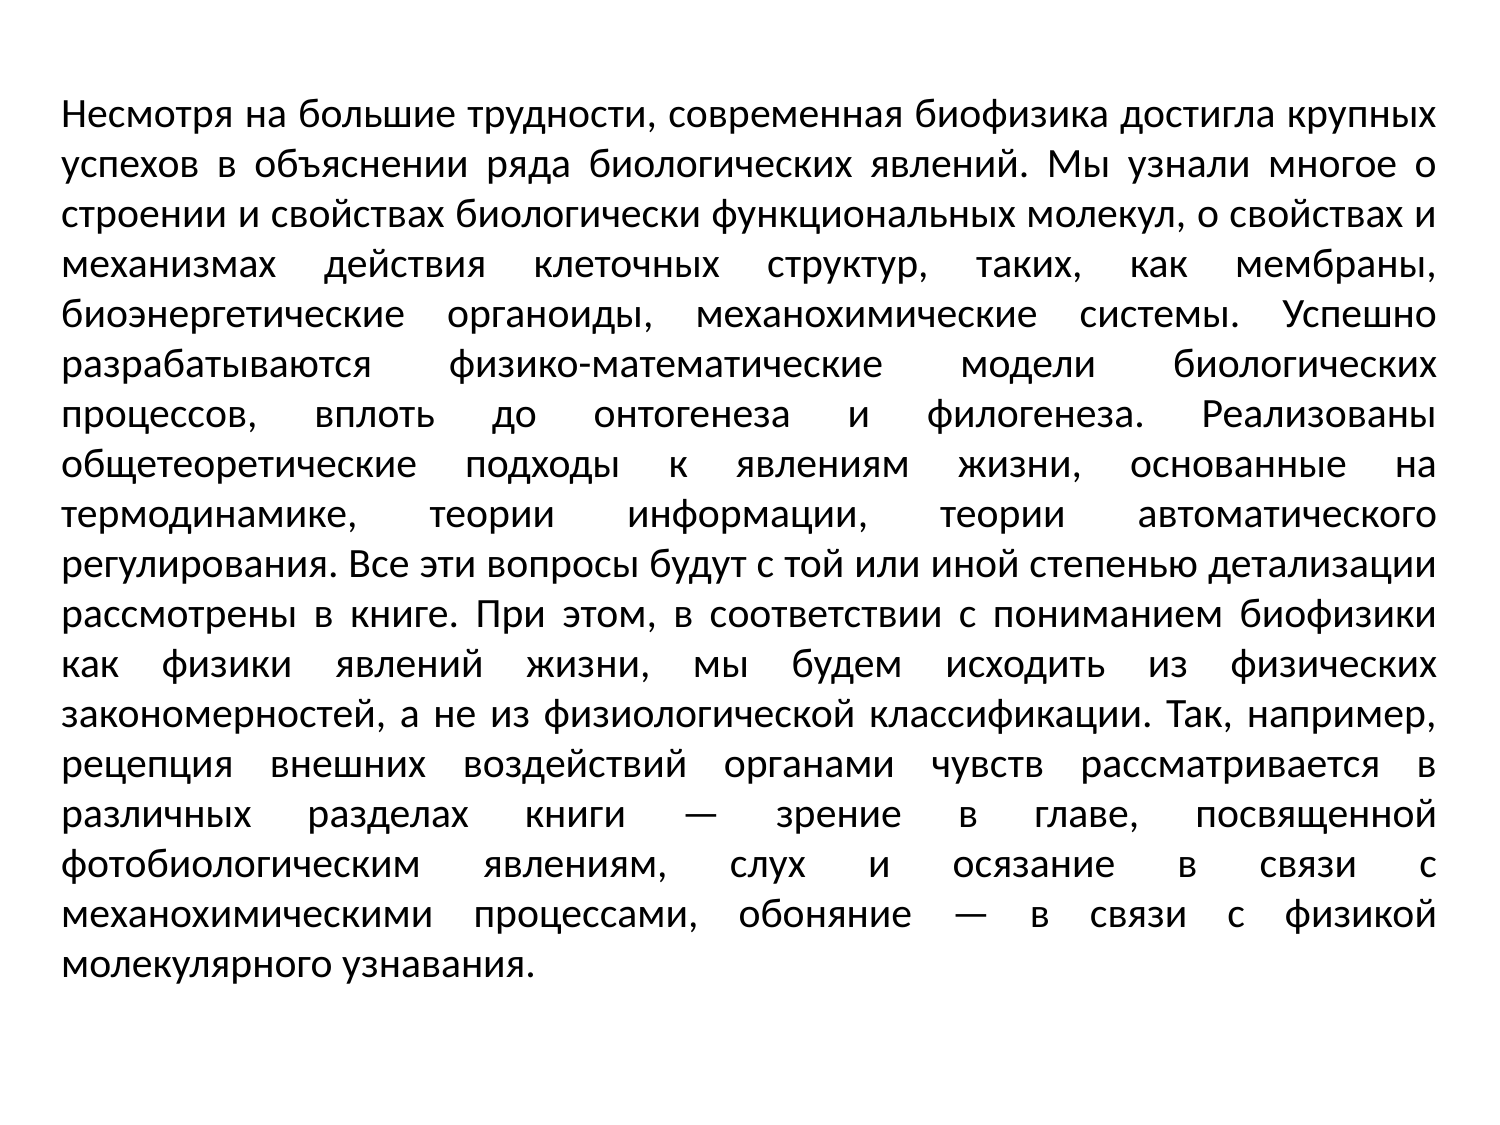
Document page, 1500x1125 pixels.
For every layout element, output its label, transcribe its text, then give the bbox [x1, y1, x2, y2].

text_box Несмотря на большие трудности, современная биофизика достигла крупных успехов в объяснении ряда биологических явлений. Мы узнали многое о строении и свойствах биологически функциональных молекул, о свойствах и механизмах действия клеточных структур, таких, как мембраны, биоэнергетические органоиды, механохимические системы. Успешно разрабатываются физико-математические модели биологических процессов, вплоть до онтогенеза и филогенеза. Реализованы общетеоретические подходы к явлениям жизни, основанные на термодинамике, теории информации, теории автоматического регулирования. Все эти вопросы будут с той или иной степенью детализации рассмотрены в книге. При этом, в соответствии с пониманием биофизики как физики явлений жизни, мы будем исходить из физических закономерностей, а не из физиологической классификации. Так, например, рецепция внешних воздействий органами чувств рассматривается в различных разделах книги — зрение в главе, посвященной фотобиологическим явлениям, слух и осязание в связи с механохимическими процессами, обоняние — в связи с физикой молекулярного узнавания. [46, 78, 1453, 994]
